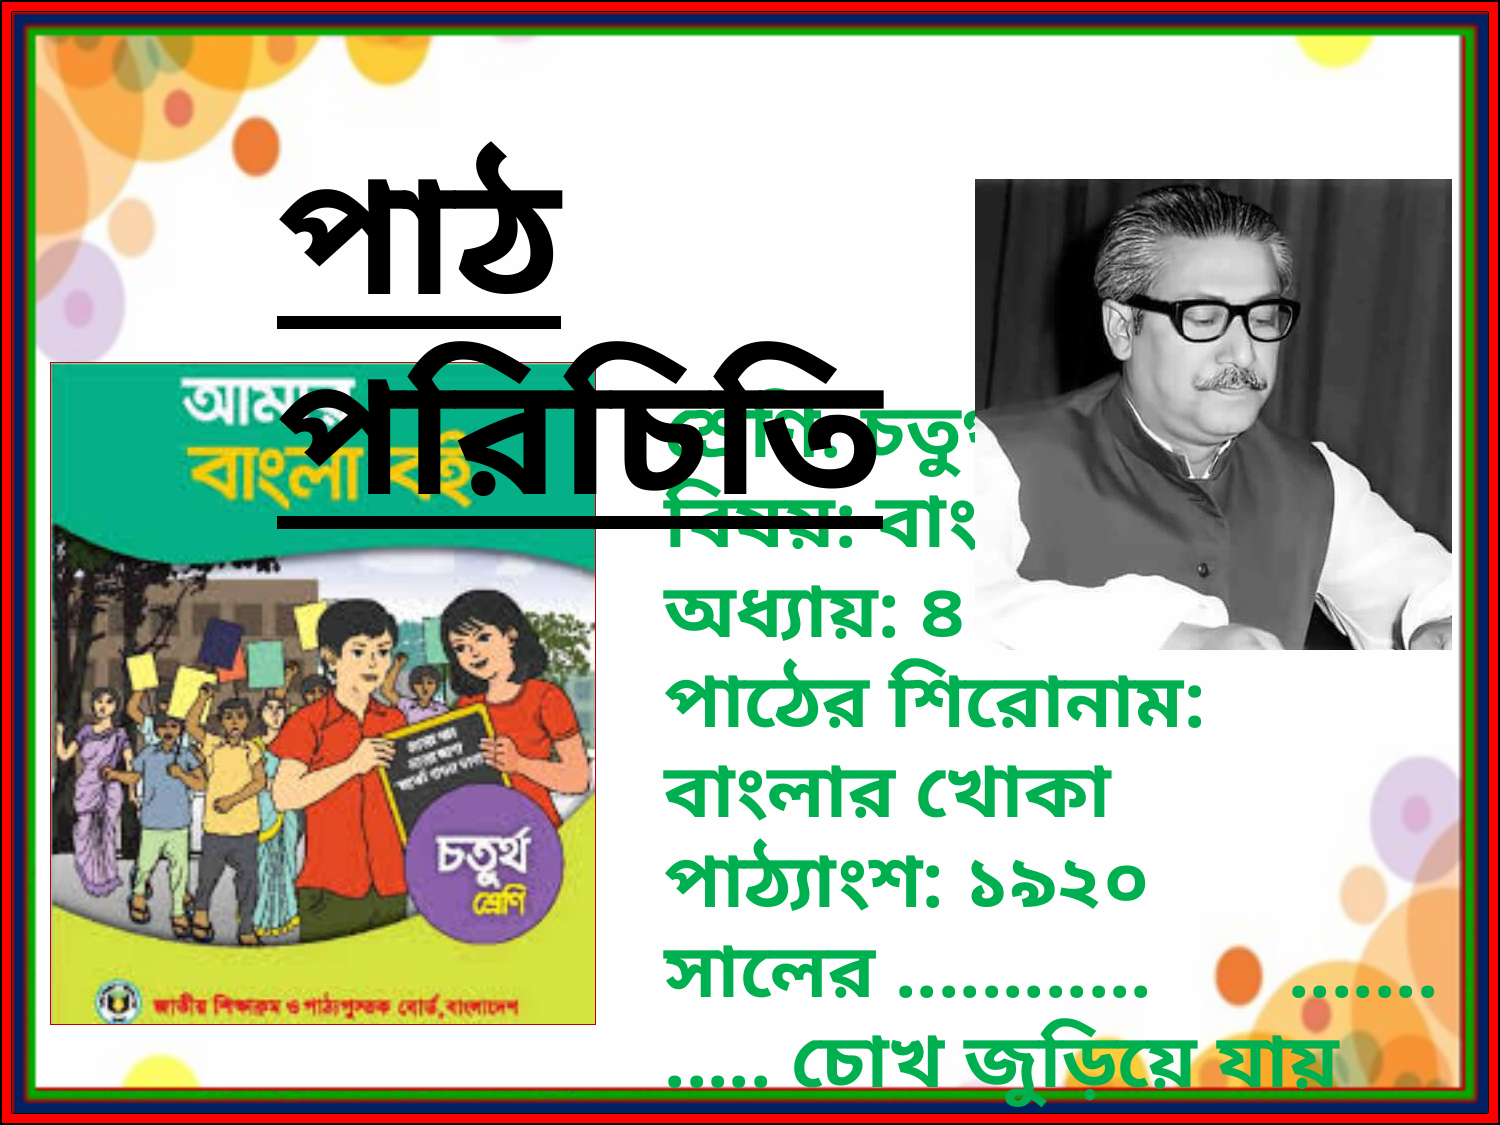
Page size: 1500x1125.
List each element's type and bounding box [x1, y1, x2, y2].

picture [49, 362, 597, 1026]
picture [974, 179, 1452, 651]
text_box [0, 0, 1500, 1125]
